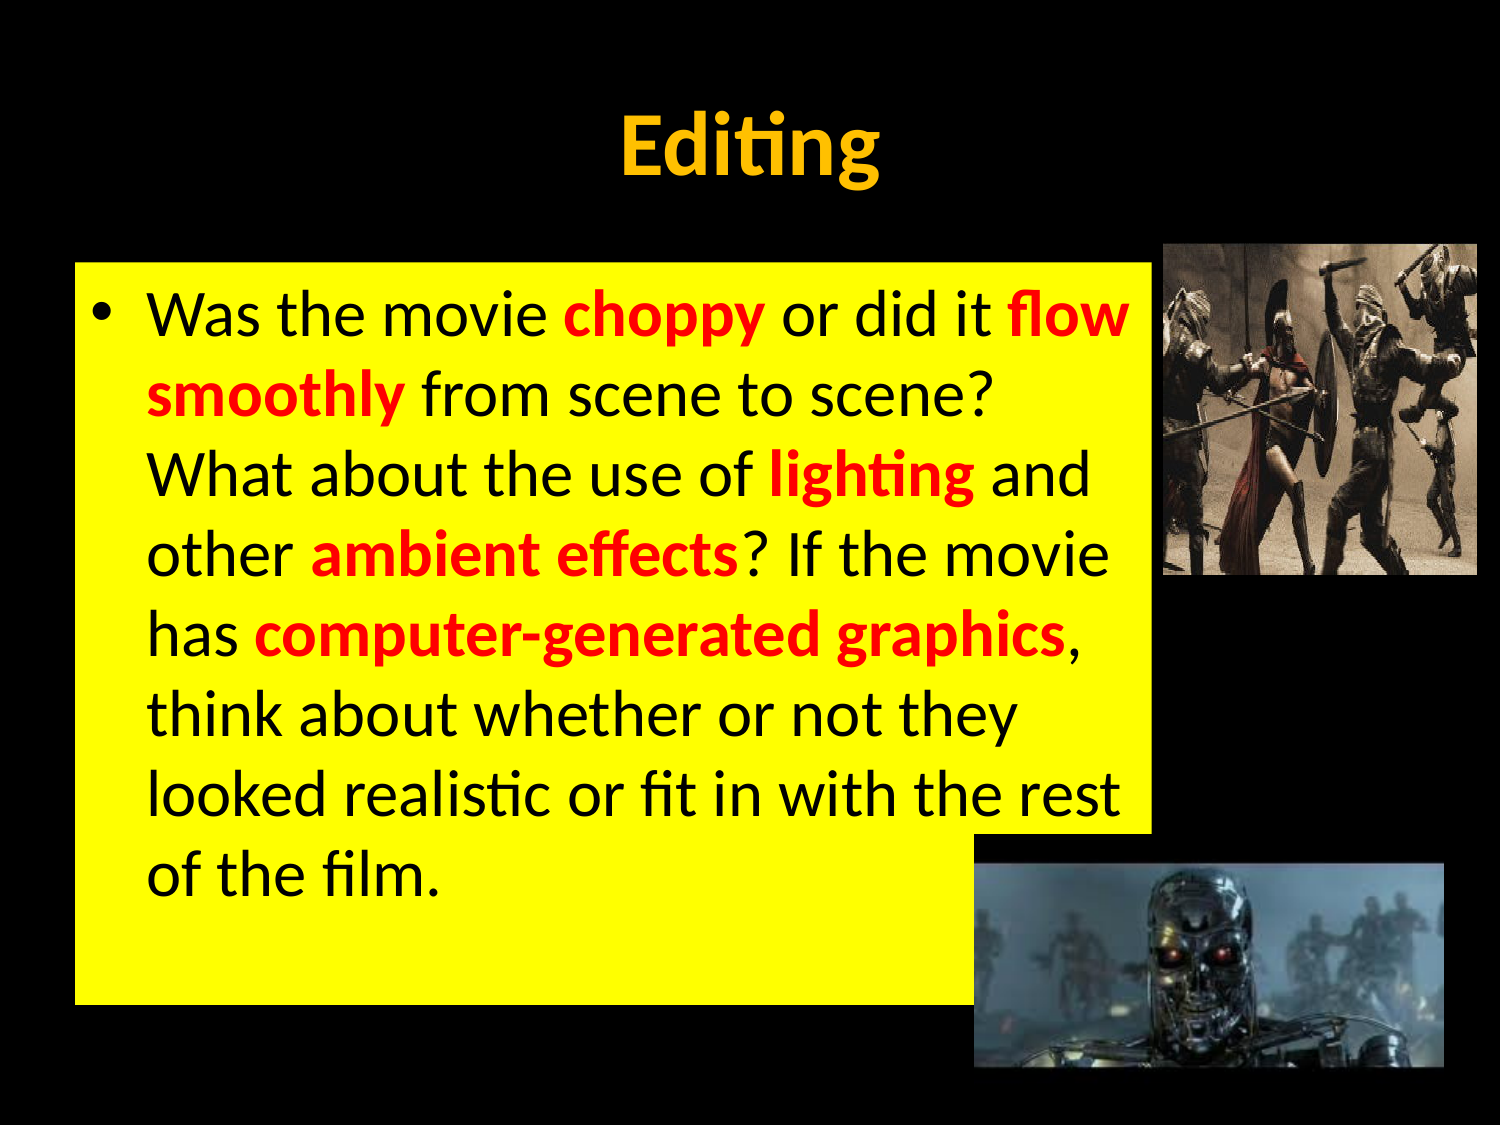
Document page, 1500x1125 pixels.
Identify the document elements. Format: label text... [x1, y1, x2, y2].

list Was the movie choppy or did it flow smoothly from scene to scene? What about the use of lighting and other ambient effects? If the movie has computer-generated graphics, think about whether or not they looked realistic or fit in with the rest of the film. [75, 262, 1152, 1005]
picture [974, 833, 1444, 1097]
picture [1163, 243, 1477, 575]
title Editing [75, 45, 1425, 233]
